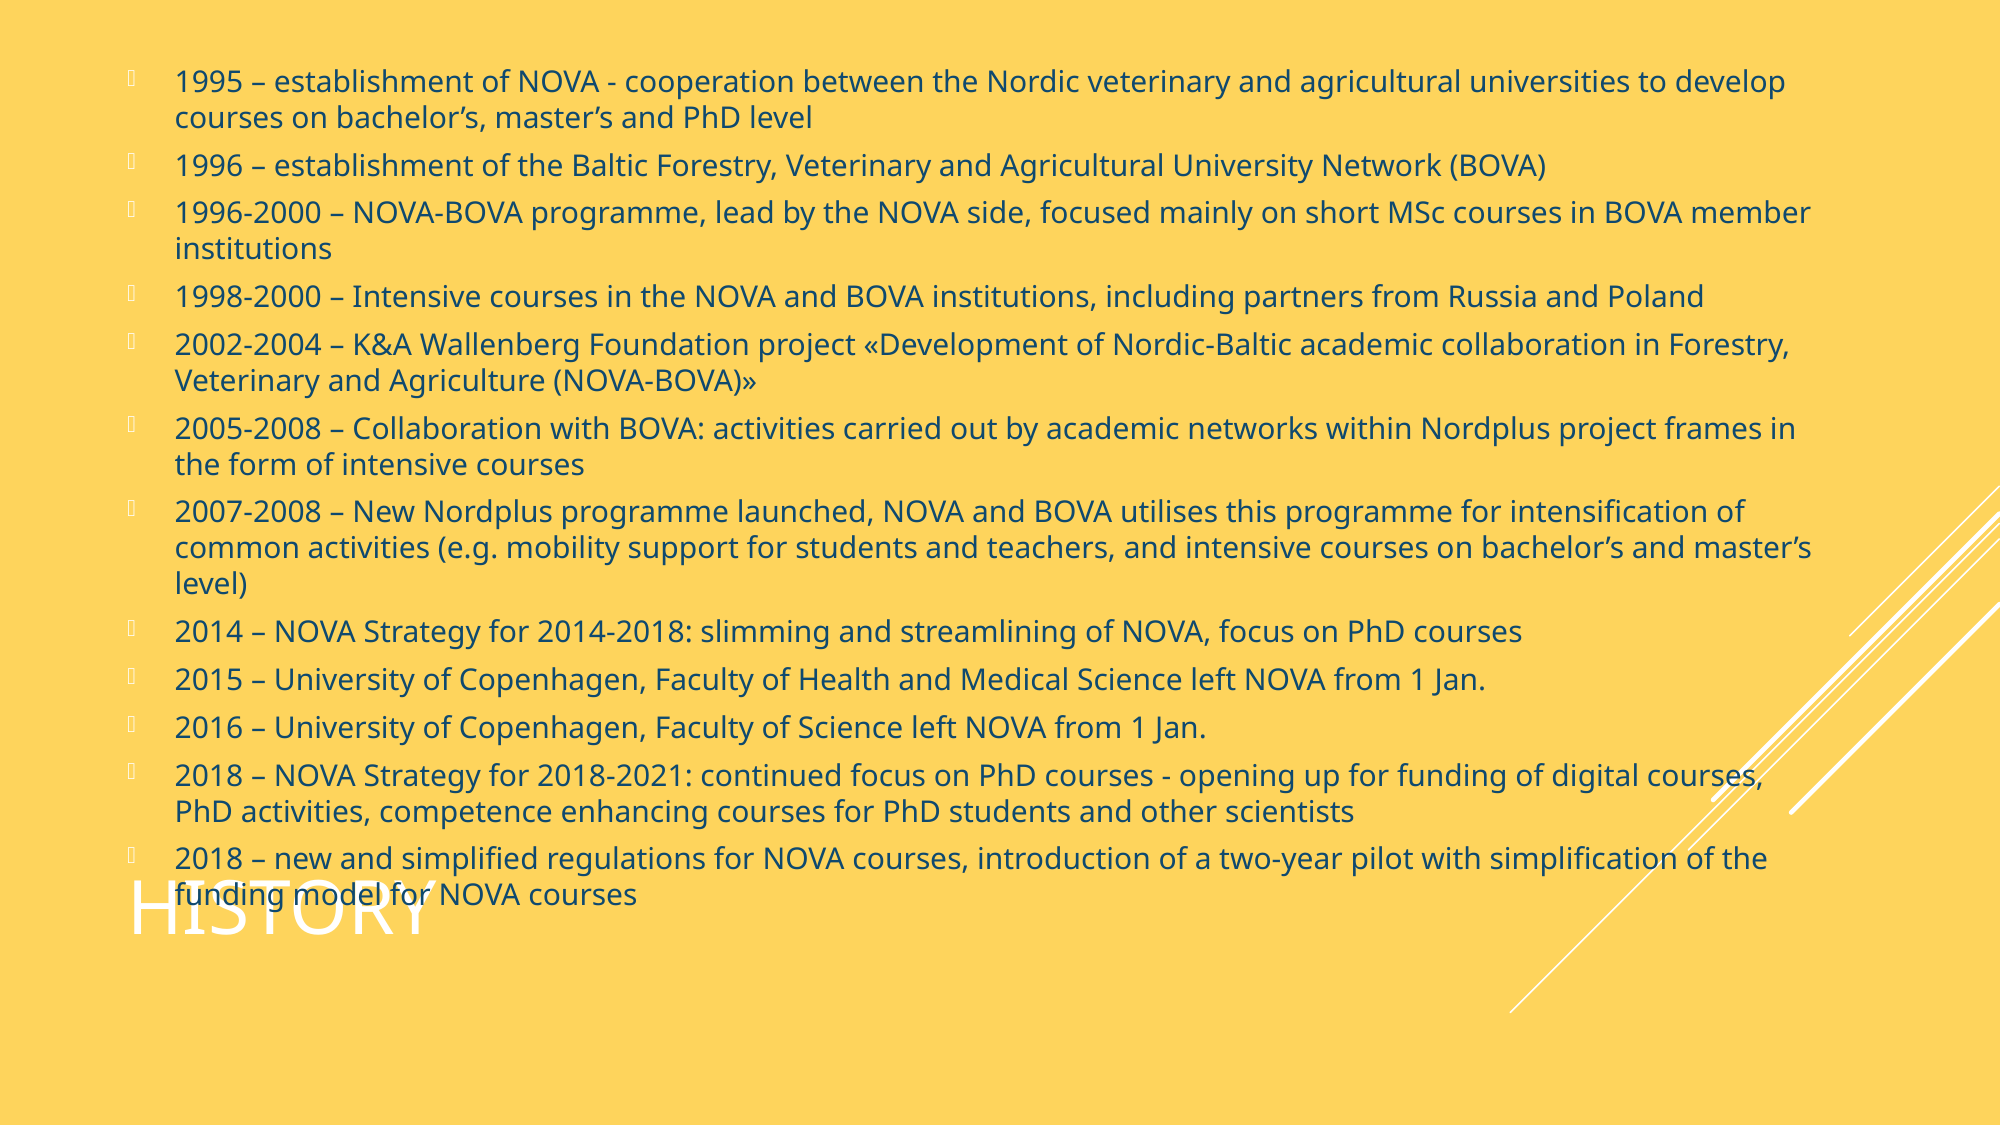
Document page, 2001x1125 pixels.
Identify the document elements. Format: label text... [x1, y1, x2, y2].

title HISTORY [112, 926, 1513, 984]
list 1995 – establishment of NOVA - cooperation between the Nordic veterinary and agricultural universities to develop courses on bachelor’s, master’s and PhD level 1996 – establishment of the Baltic Forestry, Veterinary and Agricultural University Network (BOVA) 1996-2000 – NOVA-BOVA programme, lead by the NOVA side, focused mainly on short MSc courses in BOVA member institutions 1998-2000 – Intensive courses in the NOVA and BOVA institutions, including partners from Russia and Poland 2002-2004 – K&A Wallenberg Foundation project «Development of Nordic-Baltic academic collaboration in Forestry, Veterinary and Agriculture (NOVA-BOVA)» 2005-2008 – Collaboration with BOVA: activities carried out by academic networks within Nordplus project frames in the form of intensive courses 2007-2008 – New Nordplus programme launched, NOVA and BOVA utilises this programme for intensification of common activities (e.g. mobility support for students and teachers, and intensive courses on bachelor’s and master’s level) 2014 – NOVA Strategy for 2014-2018: slimming and streamlining of NOVA, focus on PhD courses 2015 – University of Copenhagen, Faculty of Health and Medical Science left NOVA from 1 Jan. 2016 – University of Copenhagen, Faculty of Science left NOVA from 1 Jan. 2018 – NOVA Strategy for 2018-2021: continued focus on PhD courses - opening up for funding of digital courses, PhD activities, competence enhancing courses for PhD students and other scientists 2018 – new and simplified regulations for NOVA courses, introduction of a two-year pilot with simplification of the funding model for NOVA courses [112, 54, 1847, 926]
